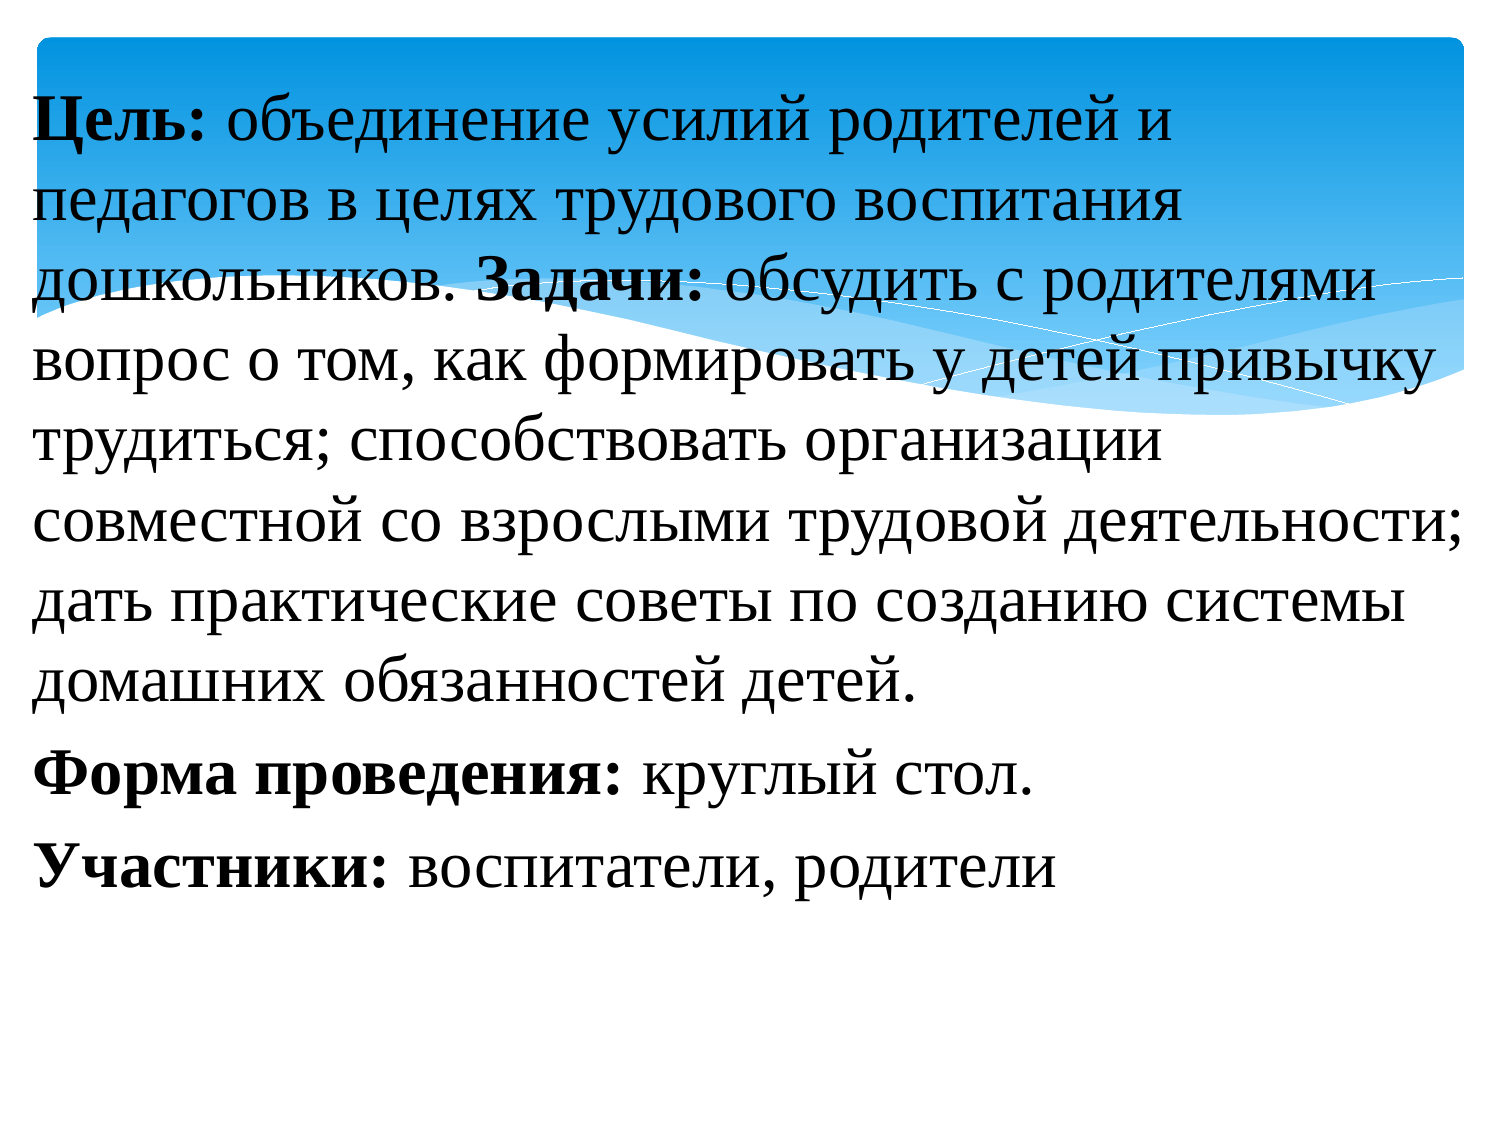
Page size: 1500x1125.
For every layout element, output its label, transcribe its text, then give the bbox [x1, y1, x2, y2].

list Цель: объединение усилий родителей и педагогов в целях трудового воспитания дошкольников. Задачи: обсудить с родителями вопрос о том, как формировать у детей привычку трудиться; способствовать организации совместной со взрослыми трудовой деятельности; дать практические советы по созданию системы домашних обязанностей детей. Форма проведения: круглый стол. Участники: воспитатели, родители [17, 66, 1483, 1059]
